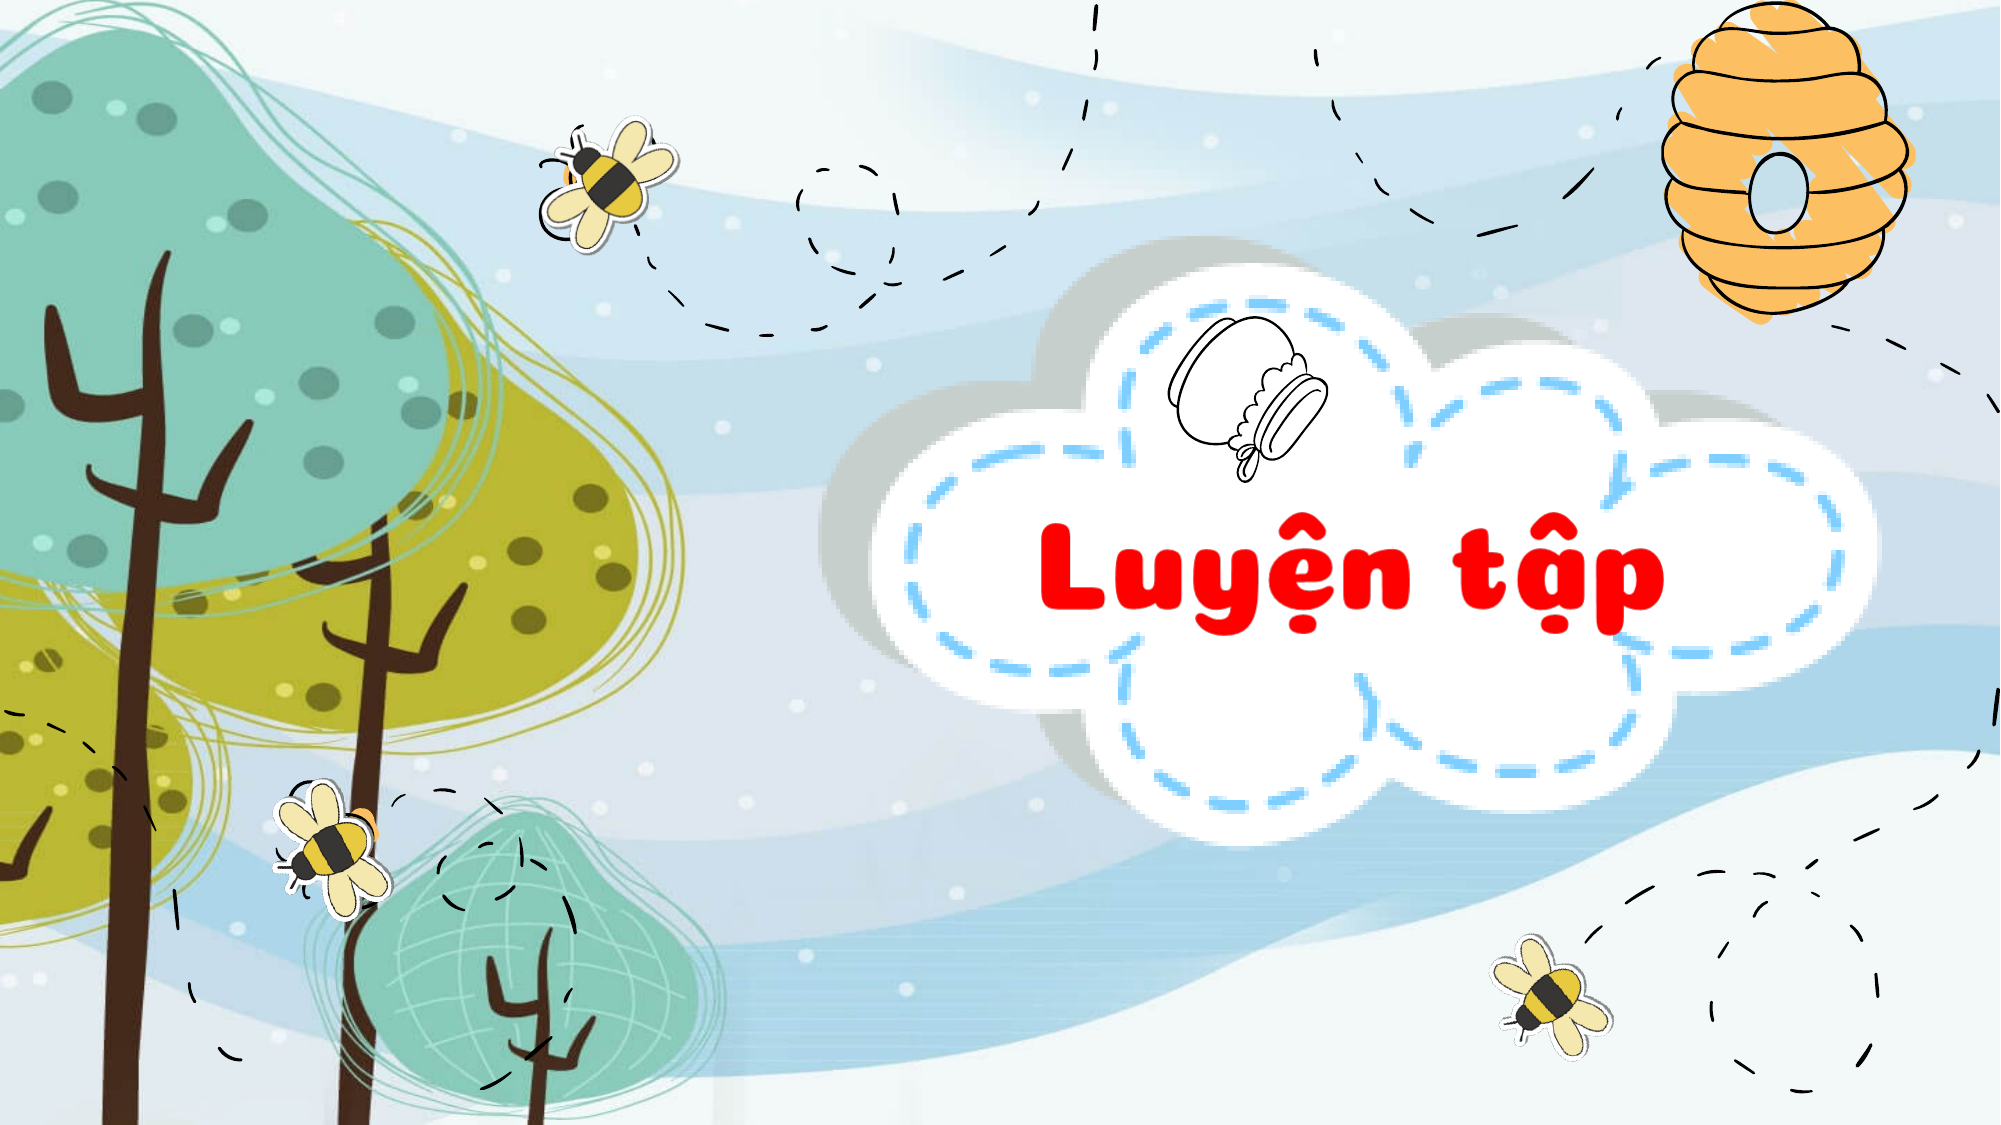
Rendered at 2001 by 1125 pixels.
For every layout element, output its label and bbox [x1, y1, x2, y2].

picture [0, 0, 2000, 1125]
text_box [522, 3, 1099, 337]
text_box [3, 708, 579, 1090]
text_box [1433, 687, 2000, 1117]
